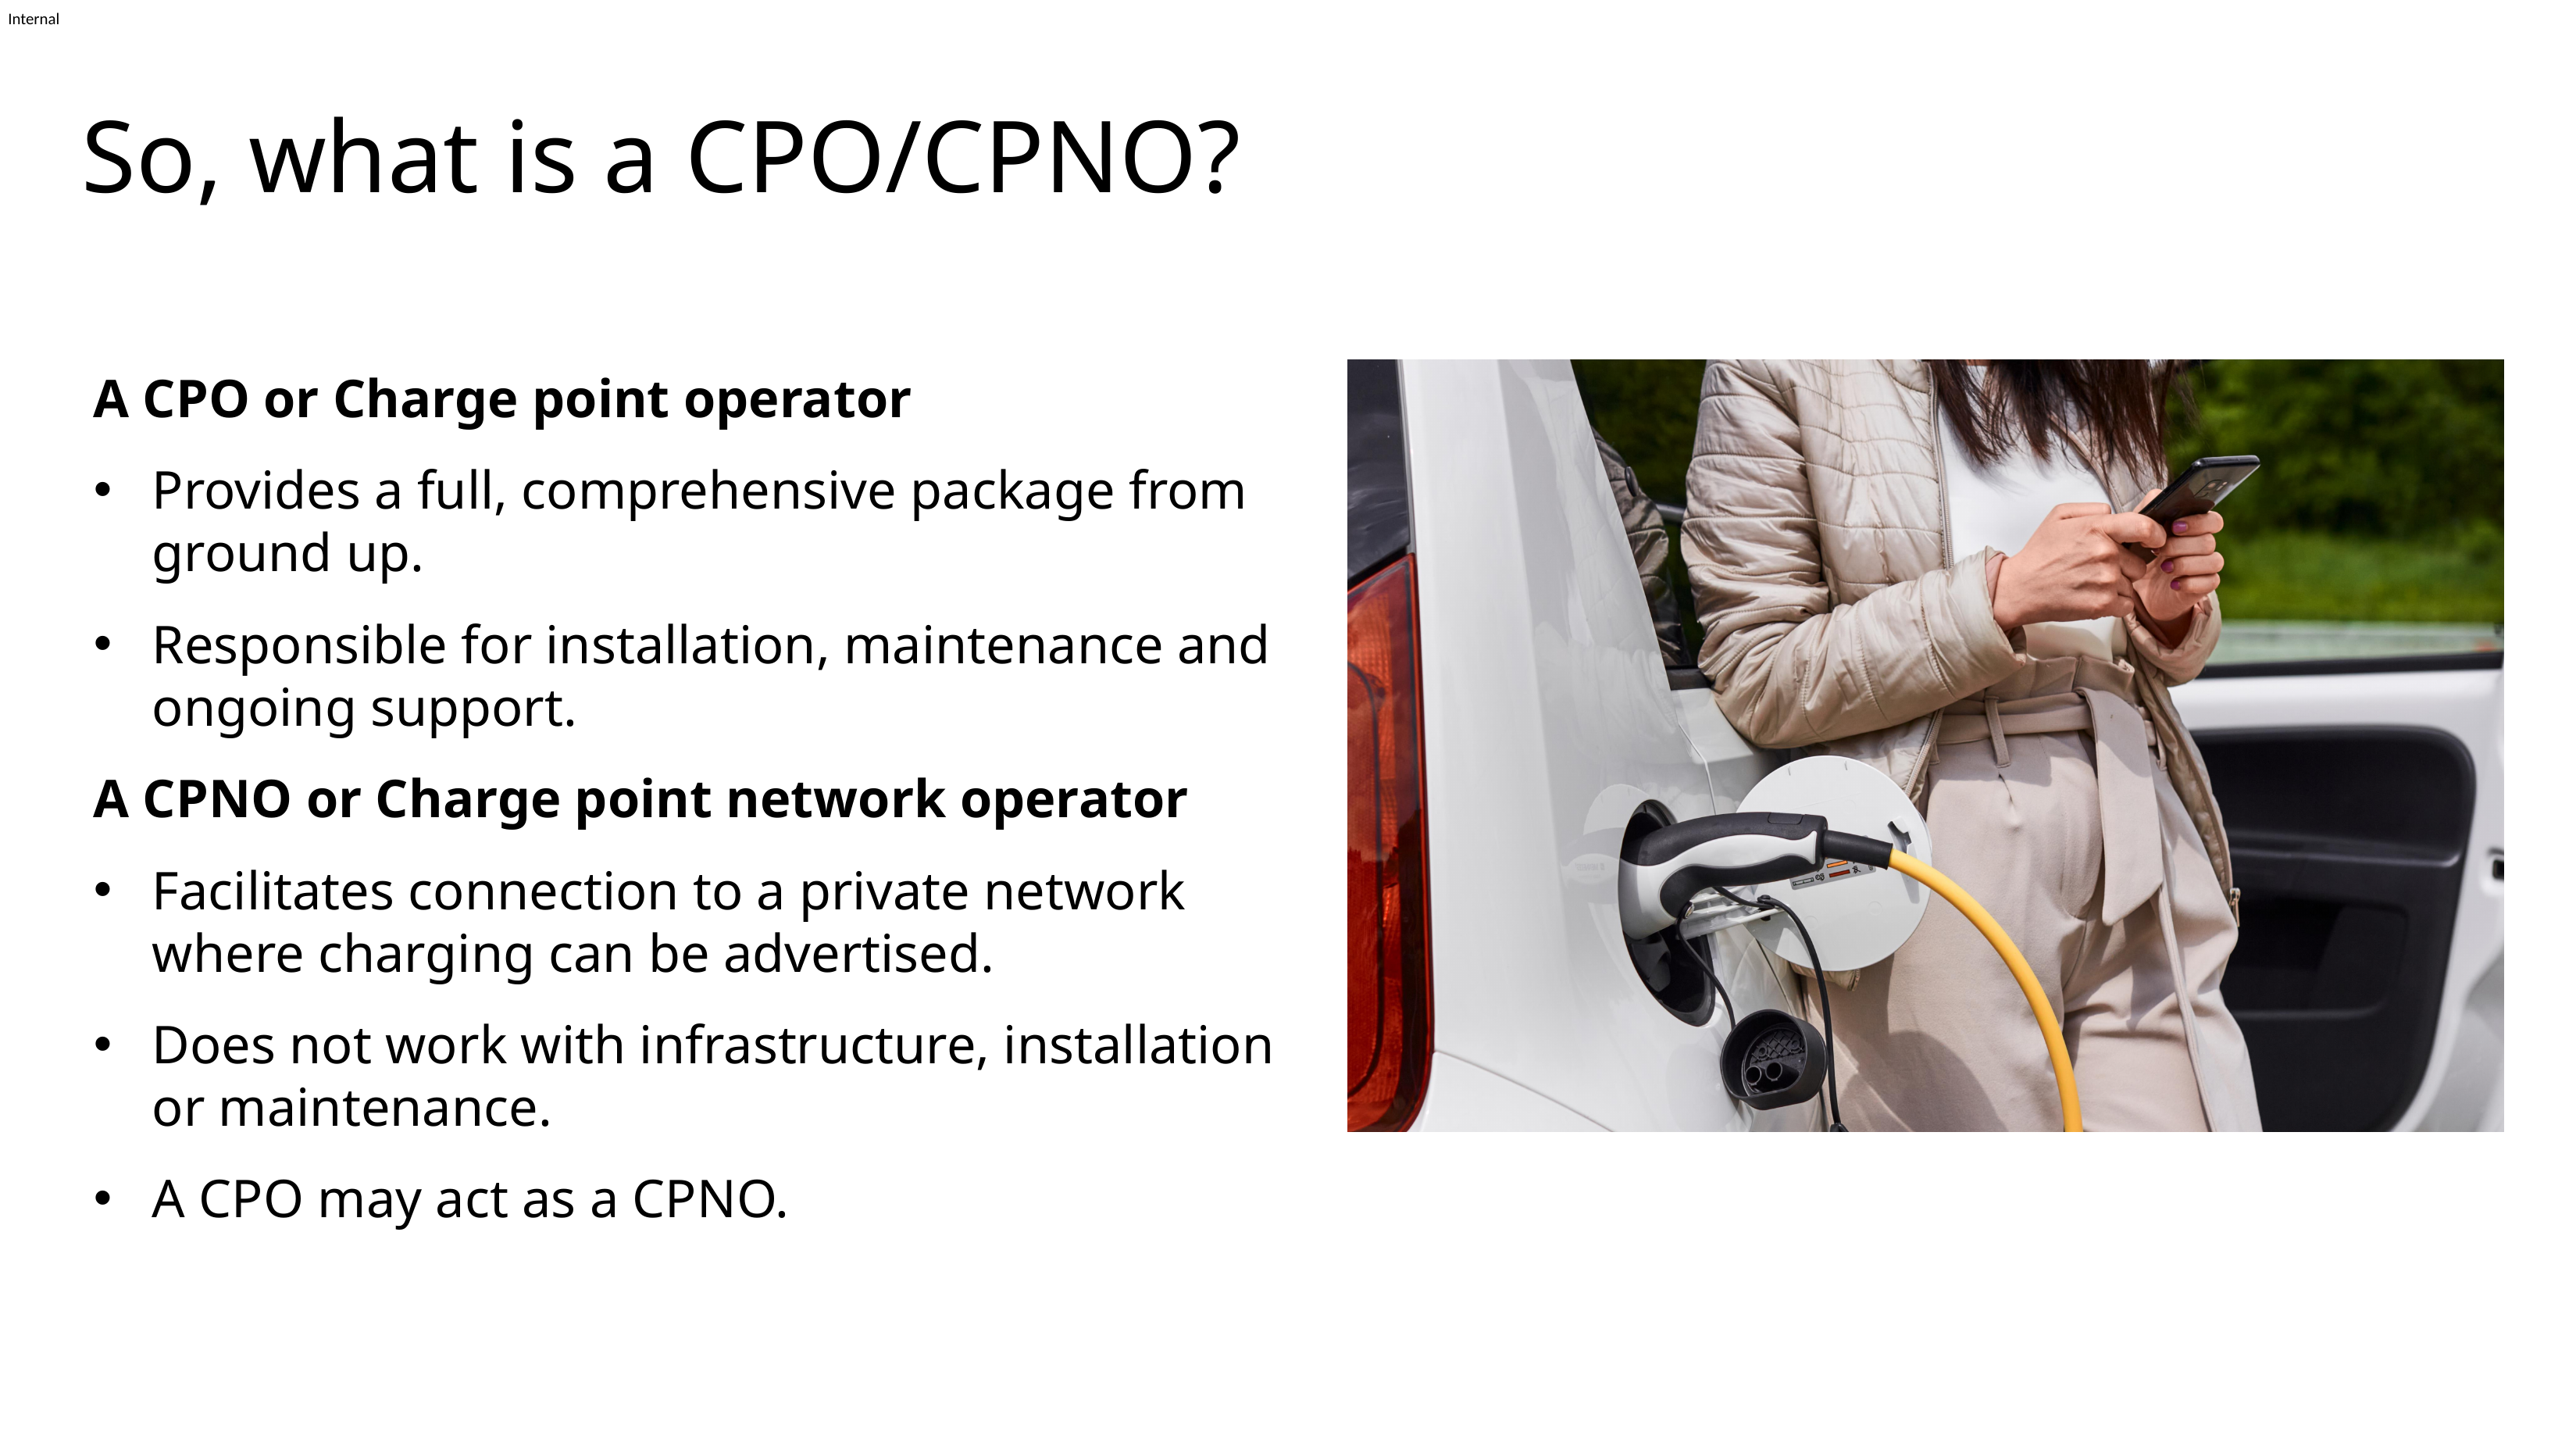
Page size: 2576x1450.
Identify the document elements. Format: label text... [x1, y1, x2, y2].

picture [1347, 359, 2504, 1132]
text_box A CPO or Charge point operator Provides a full, comprehensive package from ground up. Responsible for installation, maintenance and ongoing support. A CPNO or Charge point network operator Facilitates connection to a private network where charging can be advertised. Does not work with infrastructure, installation or maintenance. A CPO may act as a CPNO. [81, 359, 1288, 1306]
title So, what is a CPO/CPNO? [81, 93, 1594, 318]
